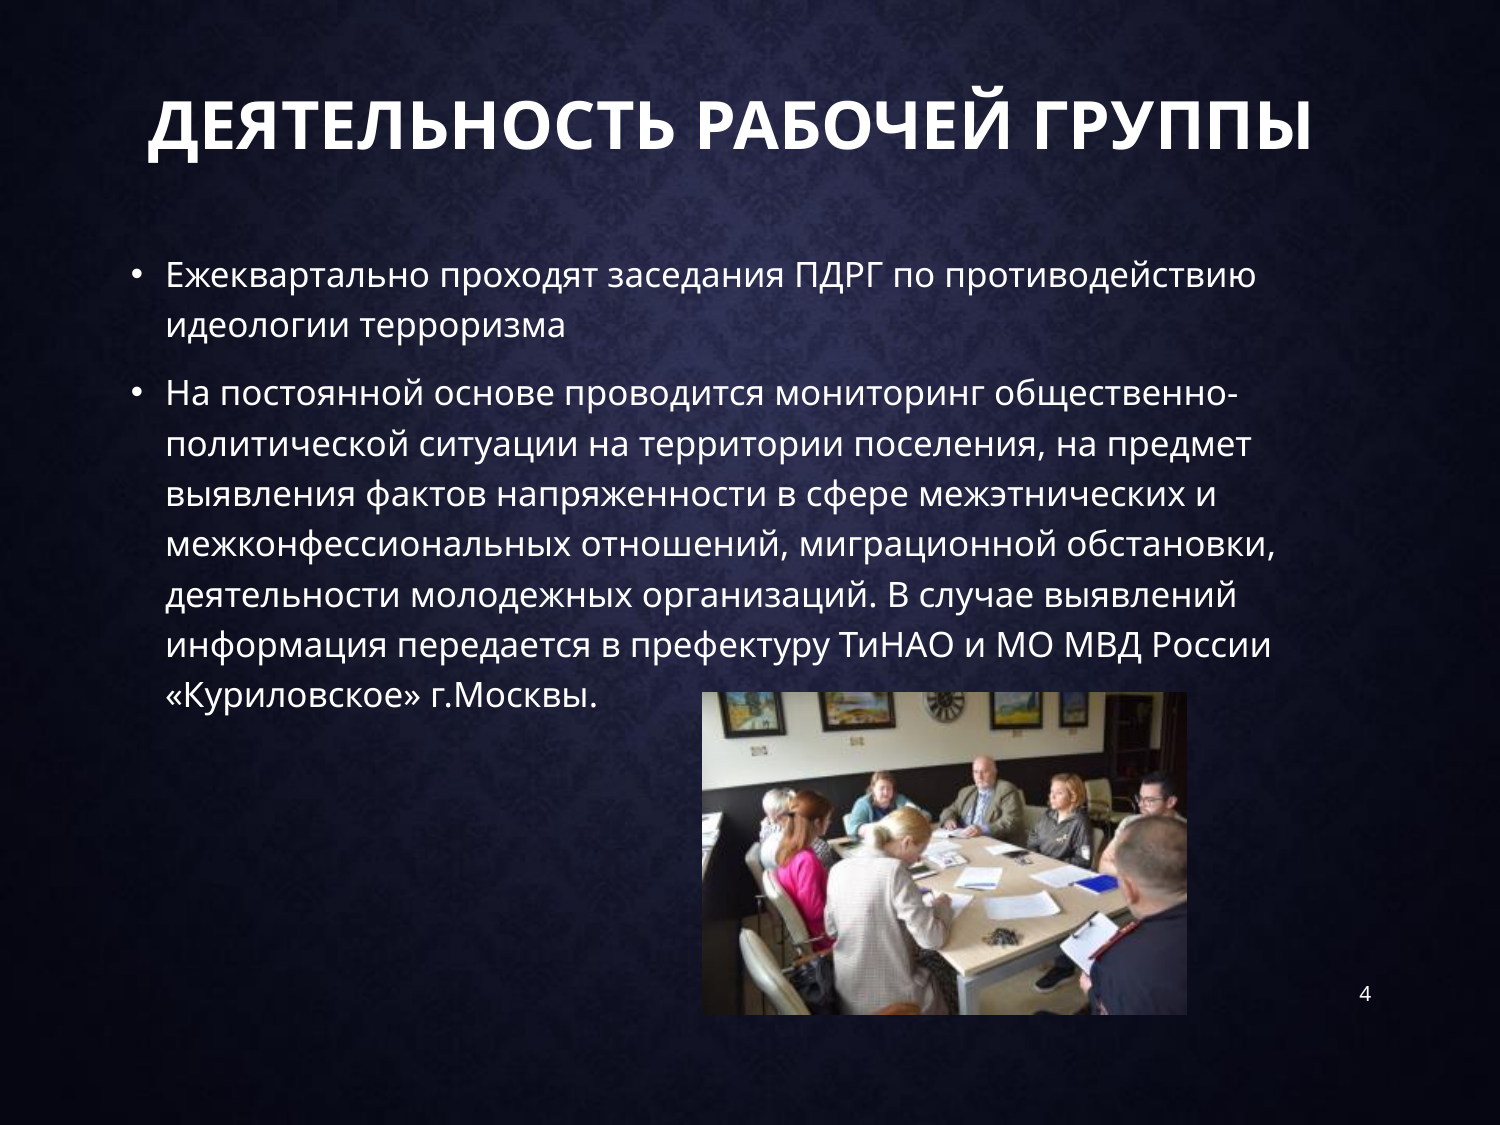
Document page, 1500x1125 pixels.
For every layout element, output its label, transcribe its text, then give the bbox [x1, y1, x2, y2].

picture [0, 0, 1500, 1125]
list Ежеквартально проходят заседания ПДРГ по противодействию идеологии терроризма На постоянной основе проводится мониторинг общественно-политической ситуации на территории поселения, на предмет выявления фактов напряженности в сфере межэтнических и межконфессиональных отношений, миграционной обстановки, деятельности молодежных организаций. В случае выявлений информация передается в префектуру ТиНАО и МО МВД России «Куриловское» г.Москвы. [115, 236, 1390, 791]
title Деятельность рабочей группы [112, 19, 1387, 237]
slide_number 4 [1293, 965, 1387, 1025]
